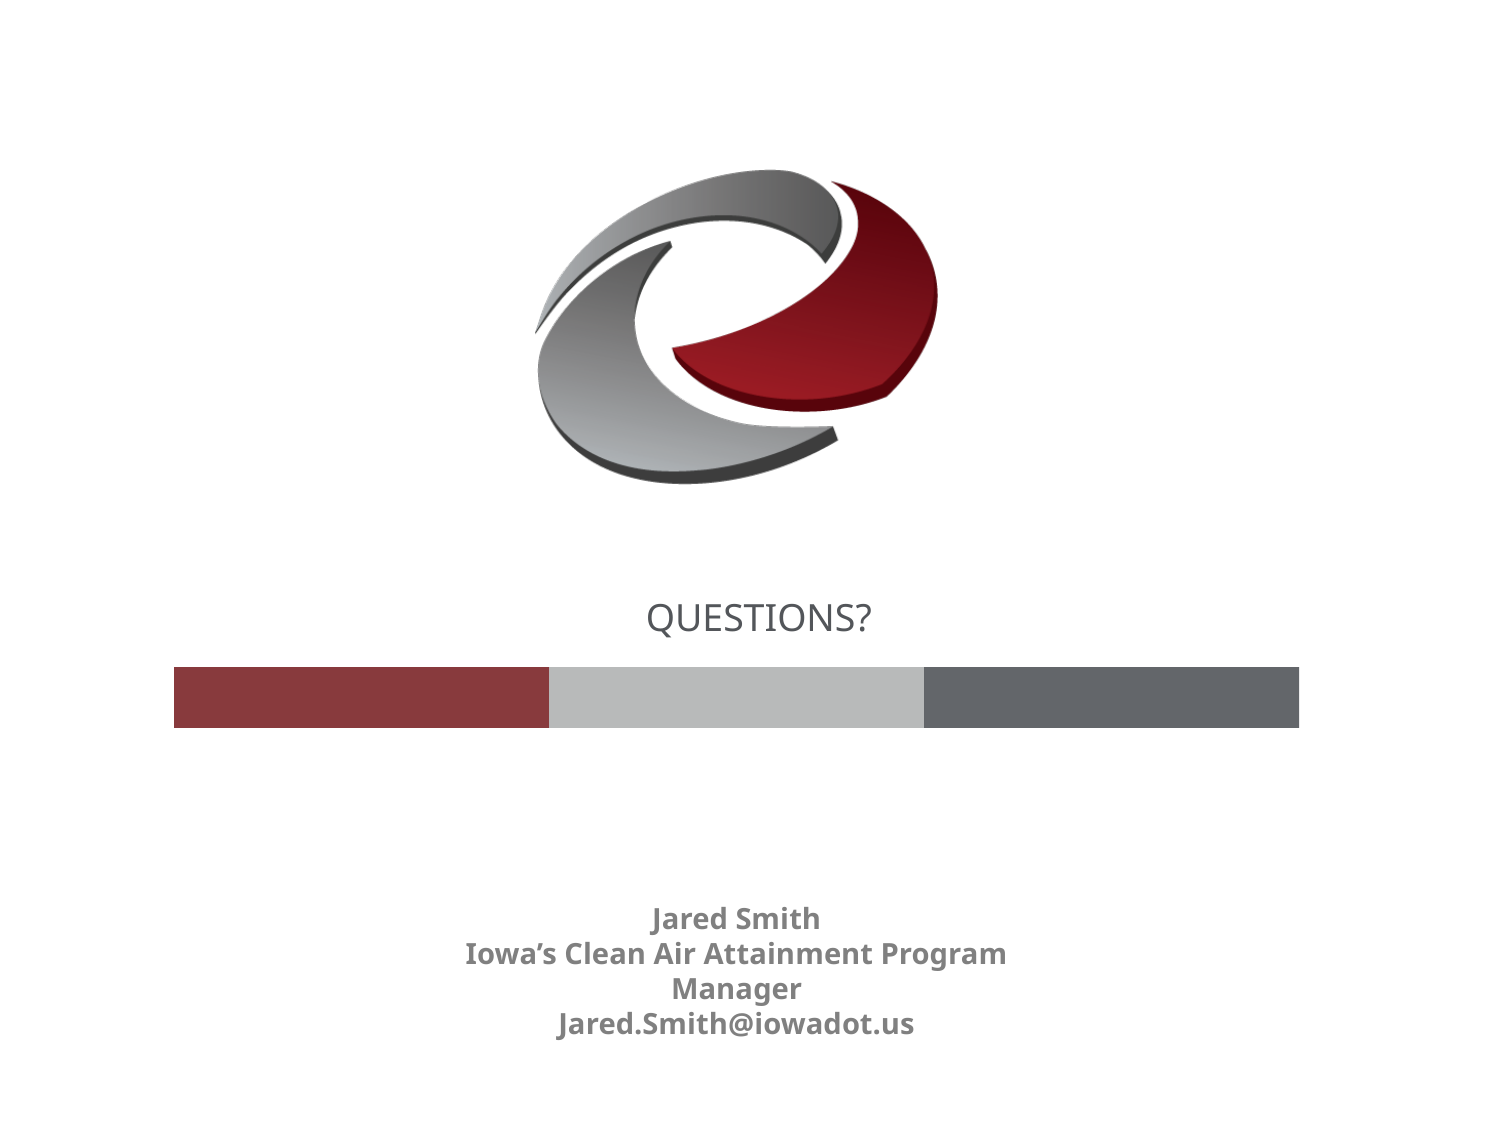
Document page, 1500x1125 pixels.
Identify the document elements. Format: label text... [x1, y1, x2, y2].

text_box QUESTIONS? [17, 586, 1500, 646]
text_box [172, 665, 548, 730]
text_box [922, 665, 1301, 730]
picture [533, 161, 940, 494]
text_box Jared Smith Iowa’s Clean Air Attainment Program Manager Jared.Smith@iowadot.us [388, 893, 1086, 1048]
text_box [547, 665, 923, 730]
